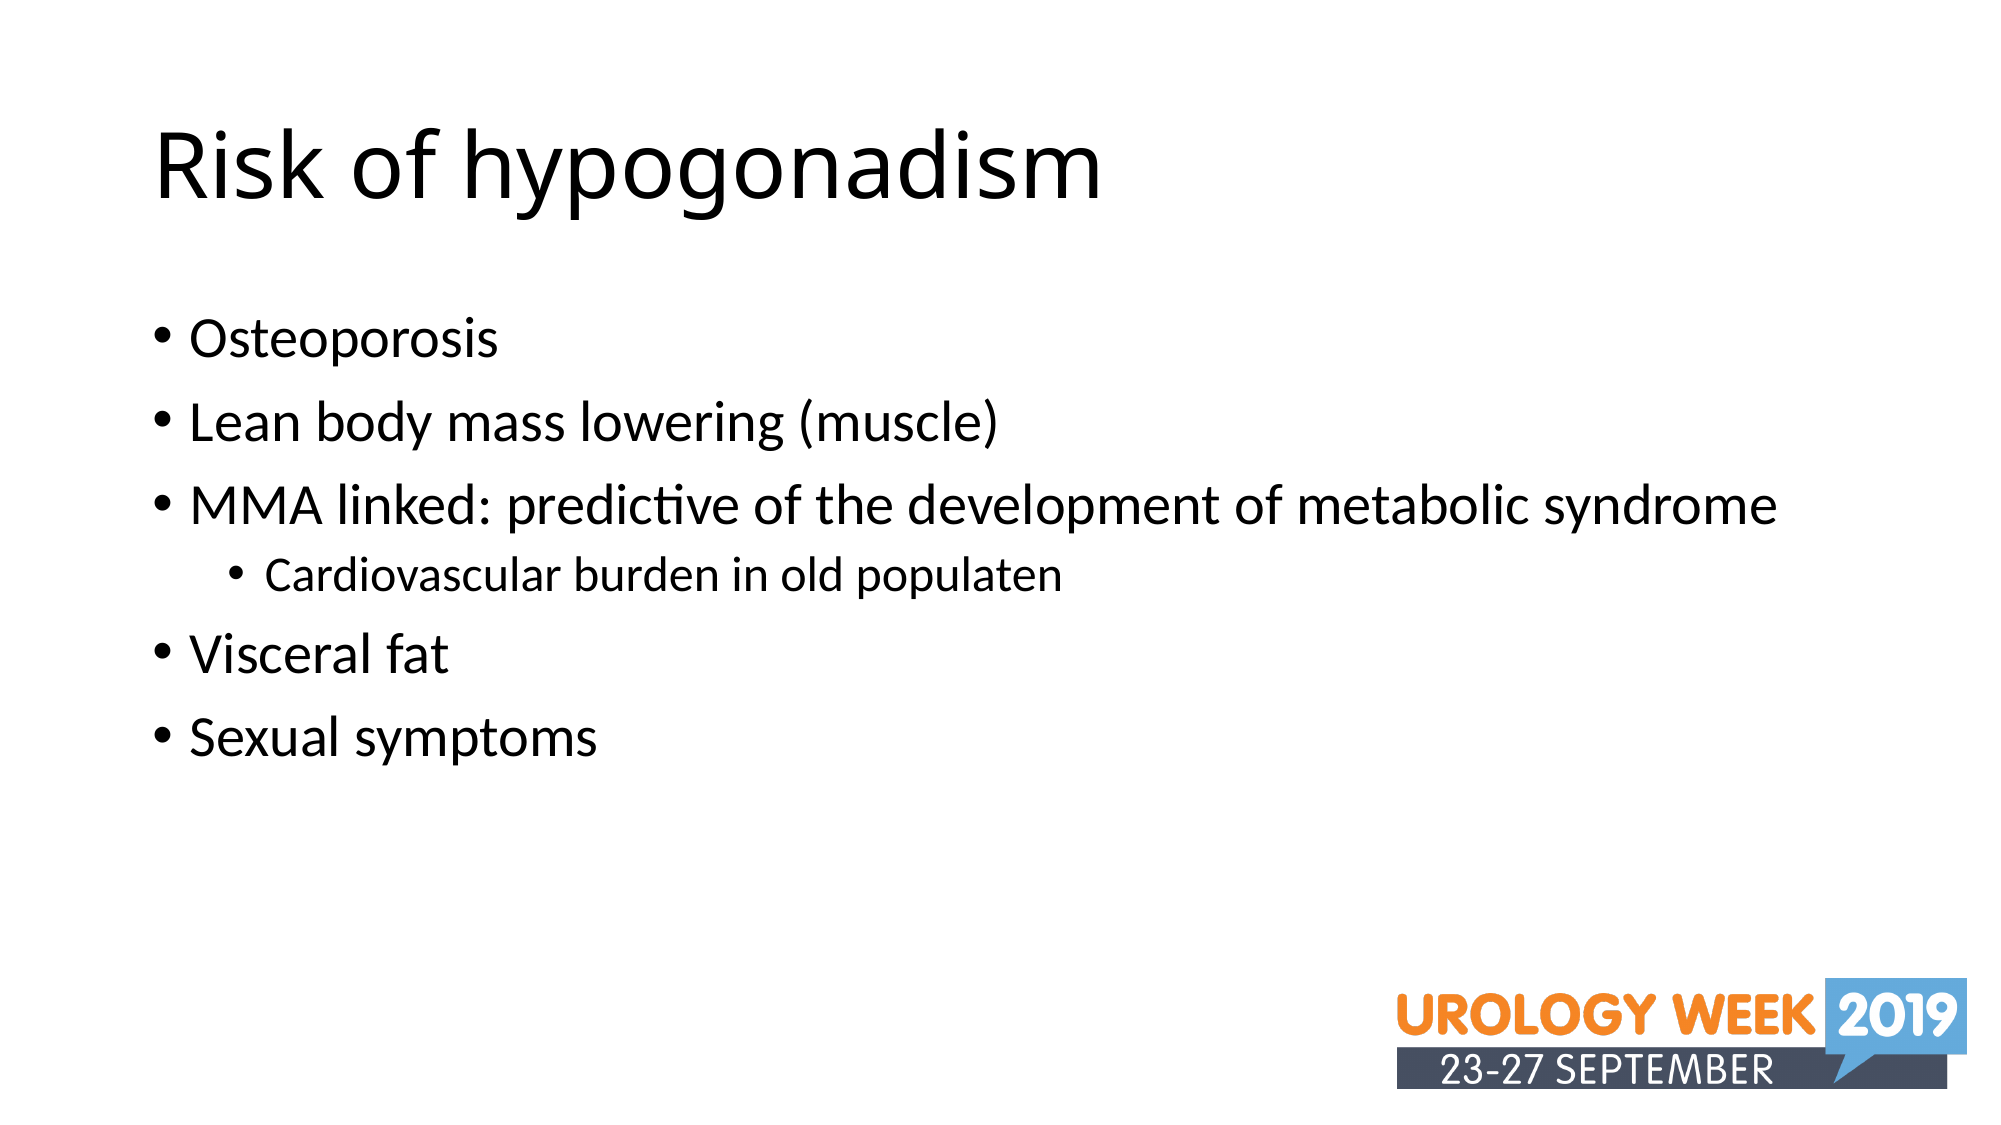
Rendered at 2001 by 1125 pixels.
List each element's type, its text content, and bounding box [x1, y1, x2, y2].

list Osteoporosis Lean body mass lowering (muscle) MMA linked: predictive of the development of metabolic syndrome Cardiovascular burden in old populaten Visceral fat Sexual symptoms [137, 299, 1863, 1014]
picture [1397, 978, 1967, 1089]
title Risk of hypogonadism [137, 59, 1863, 278]
